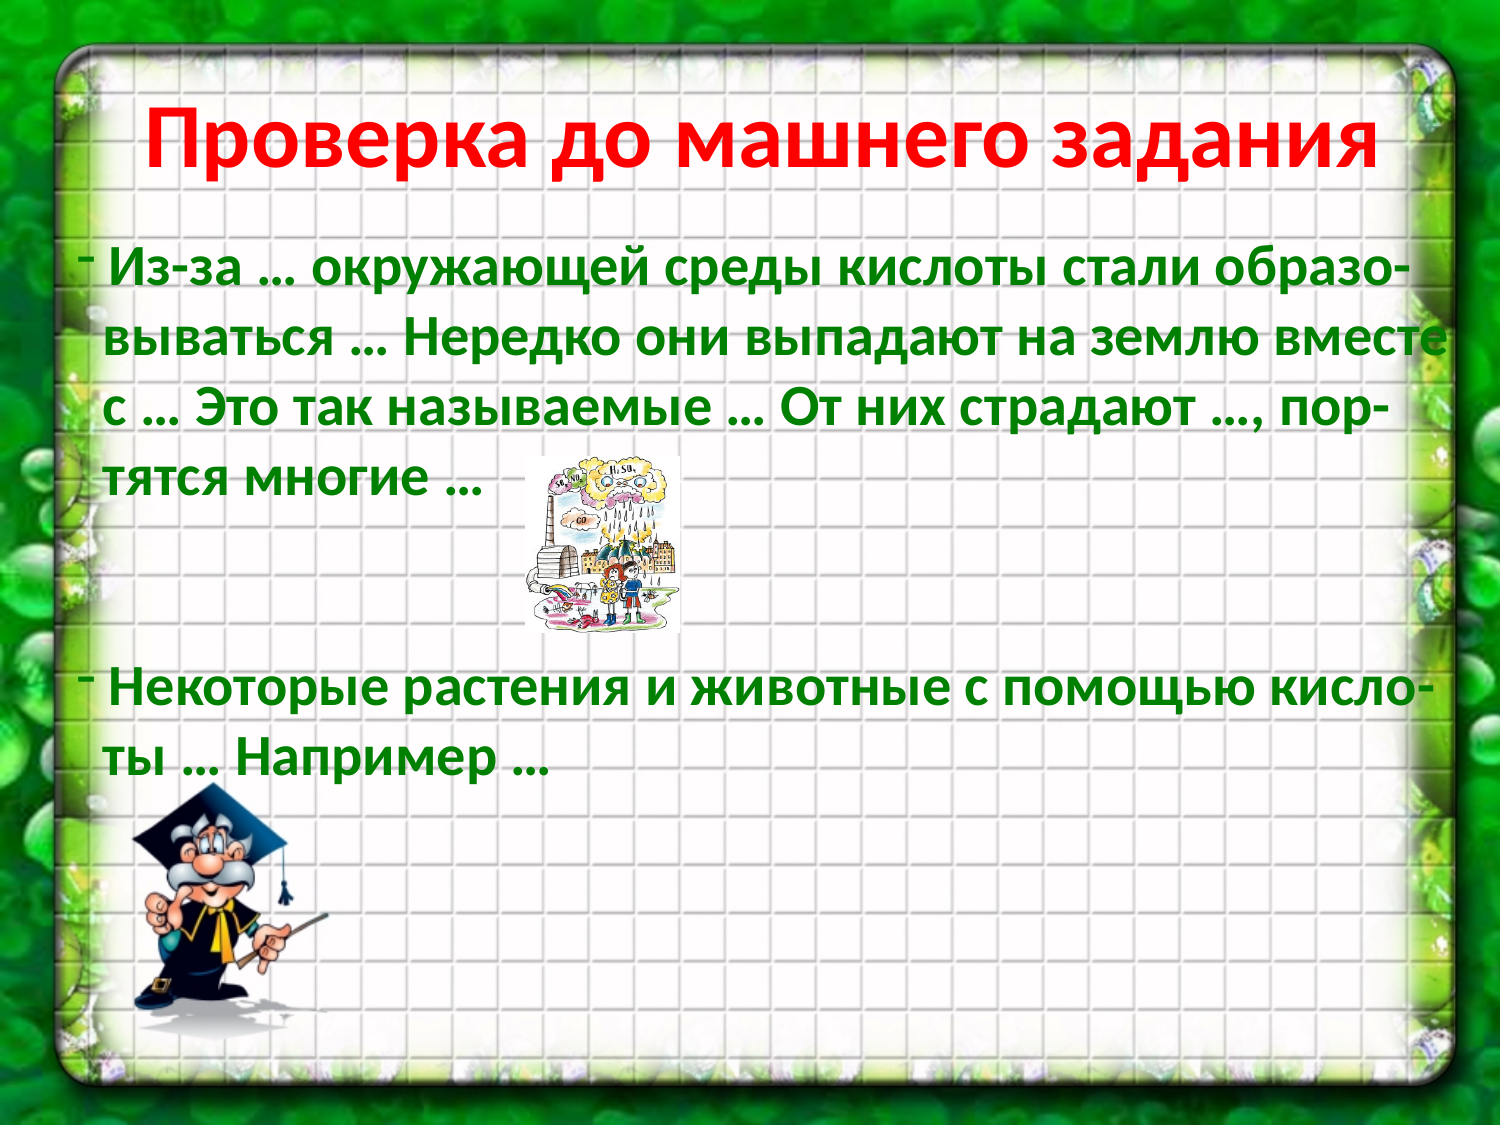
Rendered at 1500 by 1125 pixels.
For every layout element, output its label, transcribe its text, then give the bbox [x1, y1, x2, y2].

text_box Проверка до машнего задания [88, 66, 1439, 197]
picture [0, 0, 1500, 1125]
text_box Из-за … окружающей среды кислоты стали образо- вываться … Нередко они выпадают на землю вместе с … Это так называемые … От них страдают …, пор- тятся многие … Некоторые растения и животные с помощью кисло- ты … Например … [61, 219, 1464, 795]
